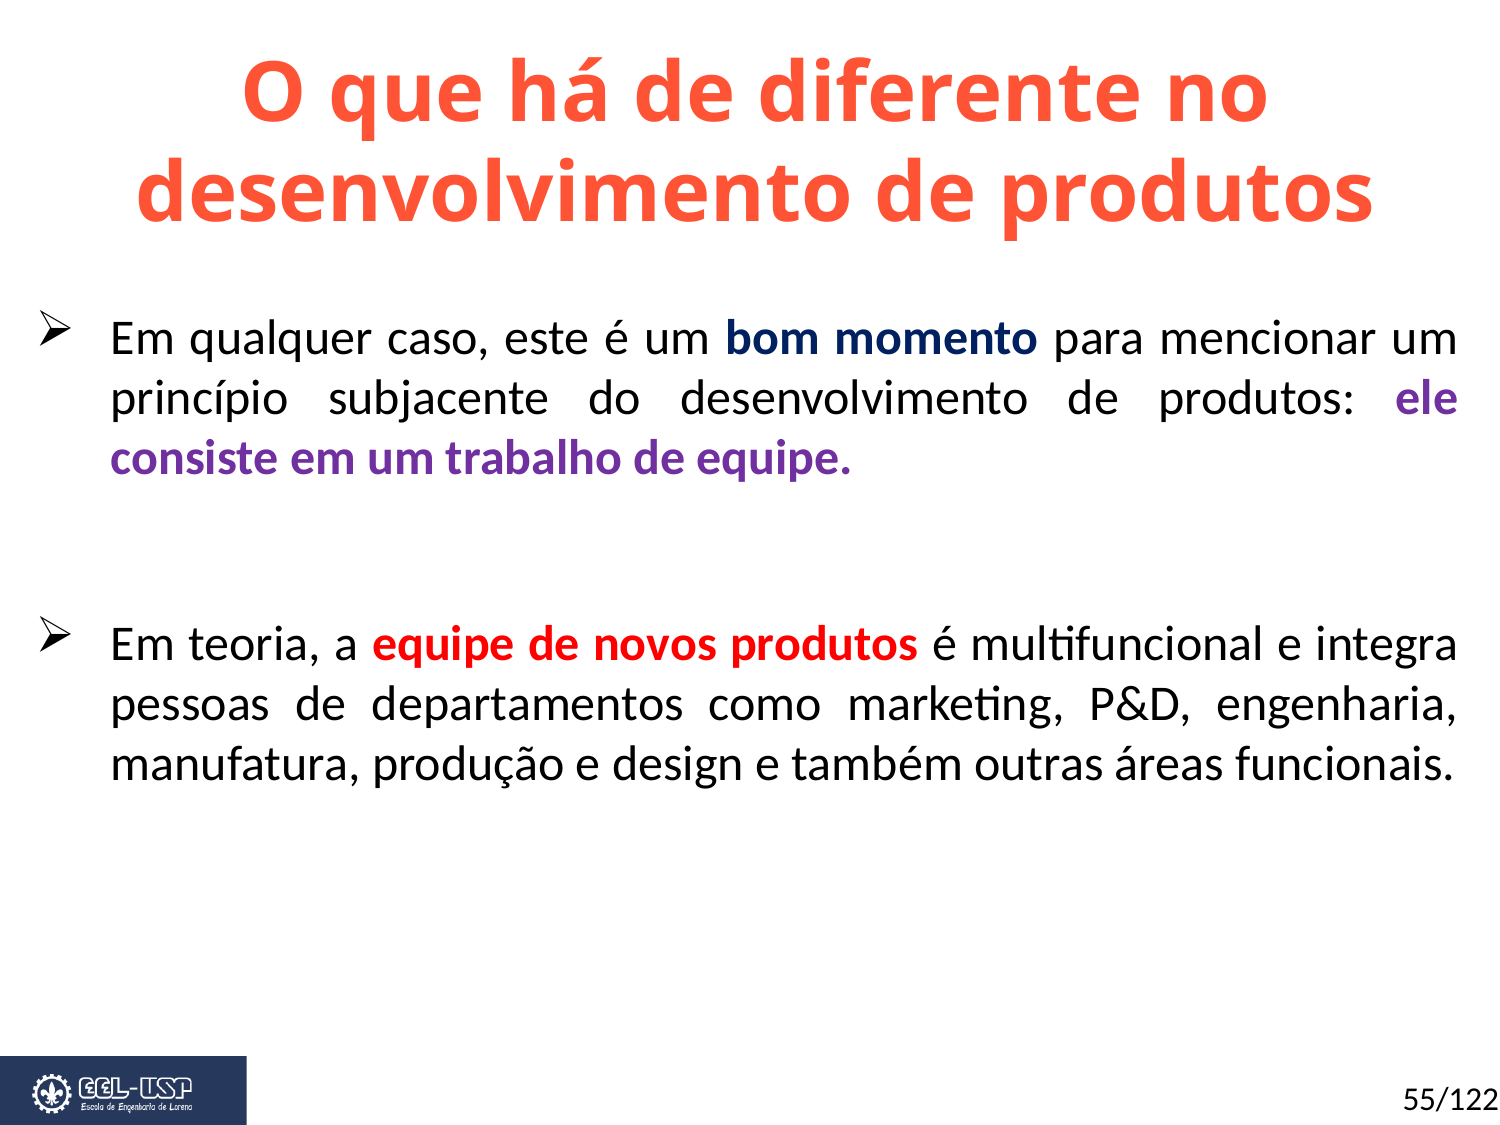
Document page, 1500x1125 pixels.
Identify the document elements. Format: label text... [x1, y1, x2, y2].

text_box 55/122 [1387, 1069, 1500, 1125]
picture [0, 1056, 247, 1125]
text_box Em qualquer caso, este é um bom momento para mencionar um princípio subjacente do desenvolvimento de produtos: ele consiste em um trabalho de equipe. Em teoria, a equipe de novos produtos é multifuncional e integra pessoas de departamentos como marketing, P&D, engenharia, manufatura, produção e design e também outras áreas funcionais. [35, 302, 1460, 791]
text_box O que há de diferente no desenvolvimento de produtos [5, 30, 1500, 246]
